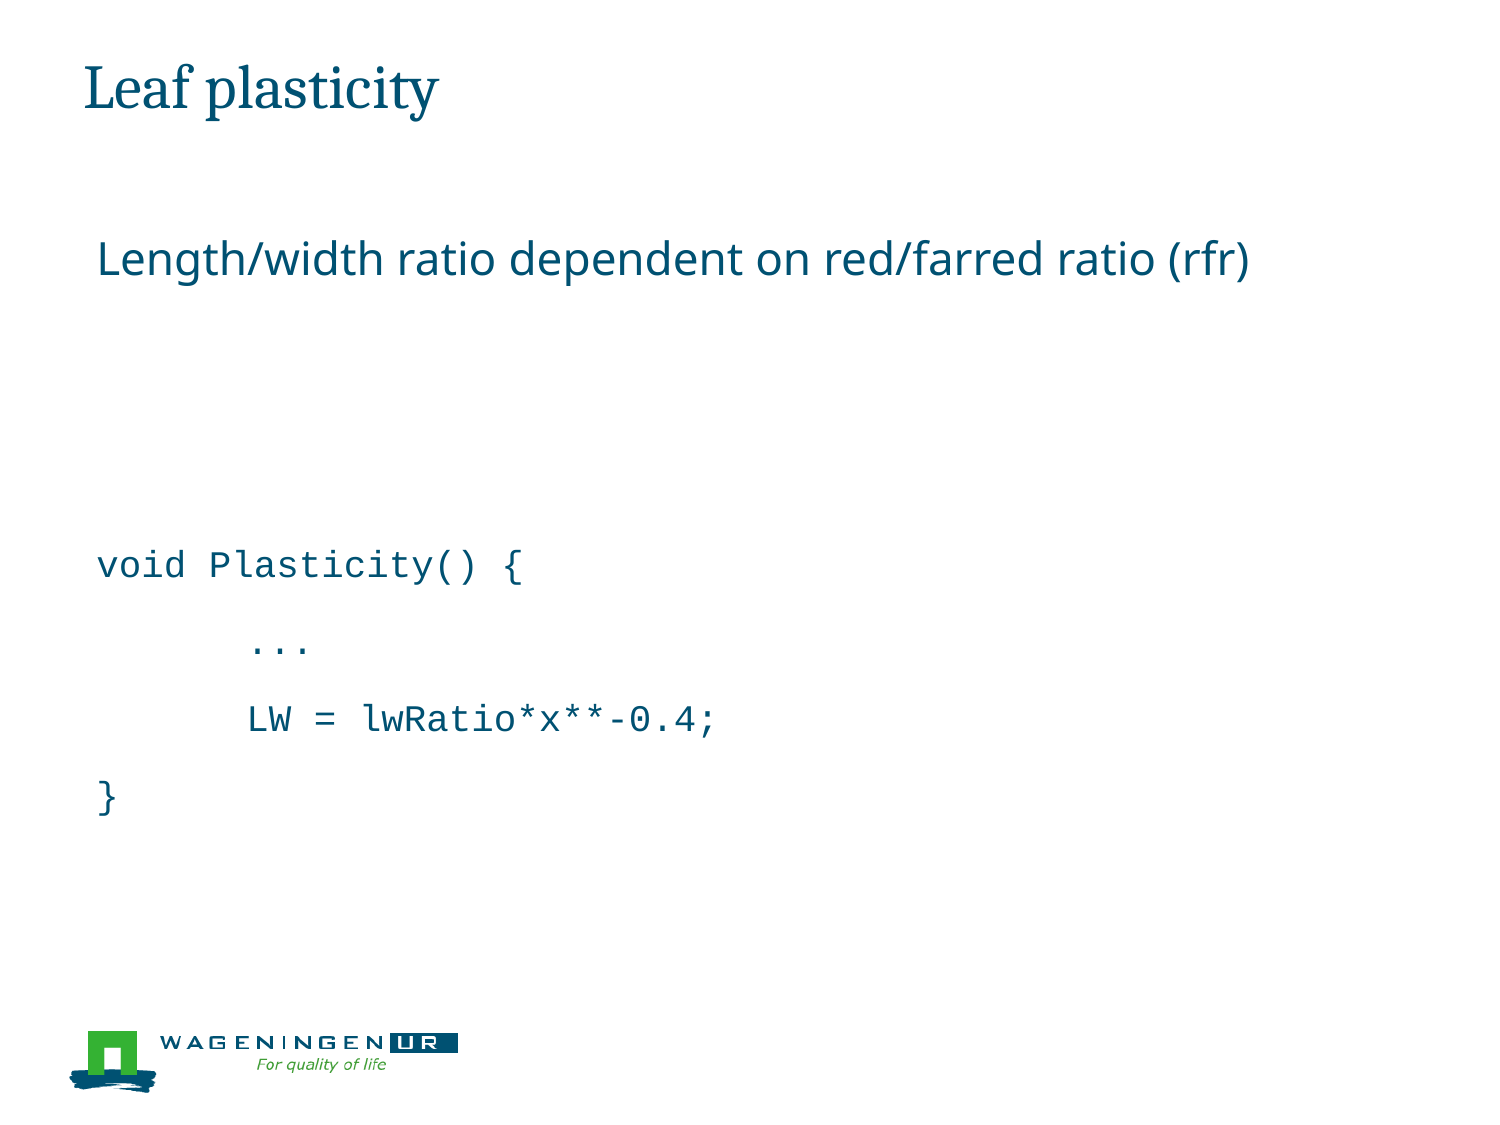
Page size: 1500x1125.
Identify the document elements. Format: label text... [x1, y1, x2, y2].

title Leaf plasticity [80, 37, 1466, 176]
picture [0, 0, 1500, 1125]
